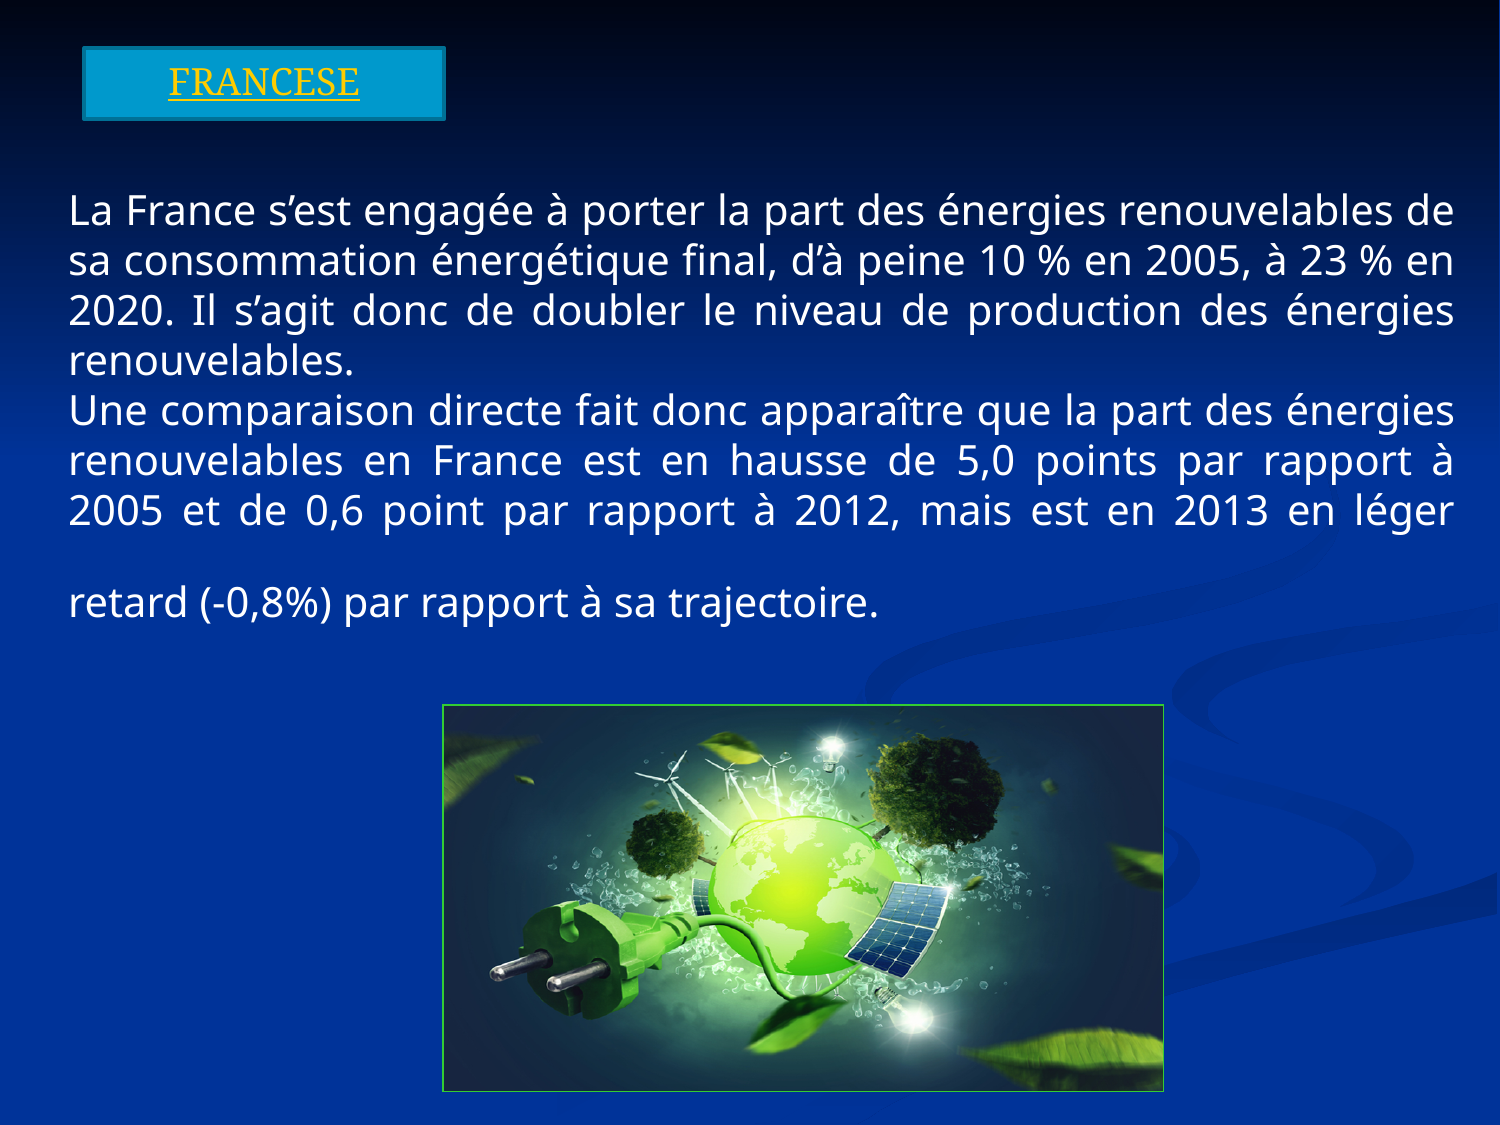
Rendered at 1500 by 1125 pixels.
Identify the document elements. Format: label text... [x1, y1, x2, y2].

picture [442, 703, 1164, 1092]
title La France s’est engagée à porter la part des énergies renouvelables de sa consommation énergétique final, d’à peine 10 % en 2005, à 23 % en 2020. Il s’agit donc de doubler le niveau de production des énergies renouvelables. Une comparaison directe fait donc apparaître que la part des énergies renouvelables en France est en hausse de 5,0 points par rapport à 2005 et de 0,6 point par rapport à 2012, mais est en 2013 en léger retard (-0,8%) par rapport à sa trajectoire. [53, 184, 1471, 634]
text_box FRANCESE [82, 46, 446, 121]
